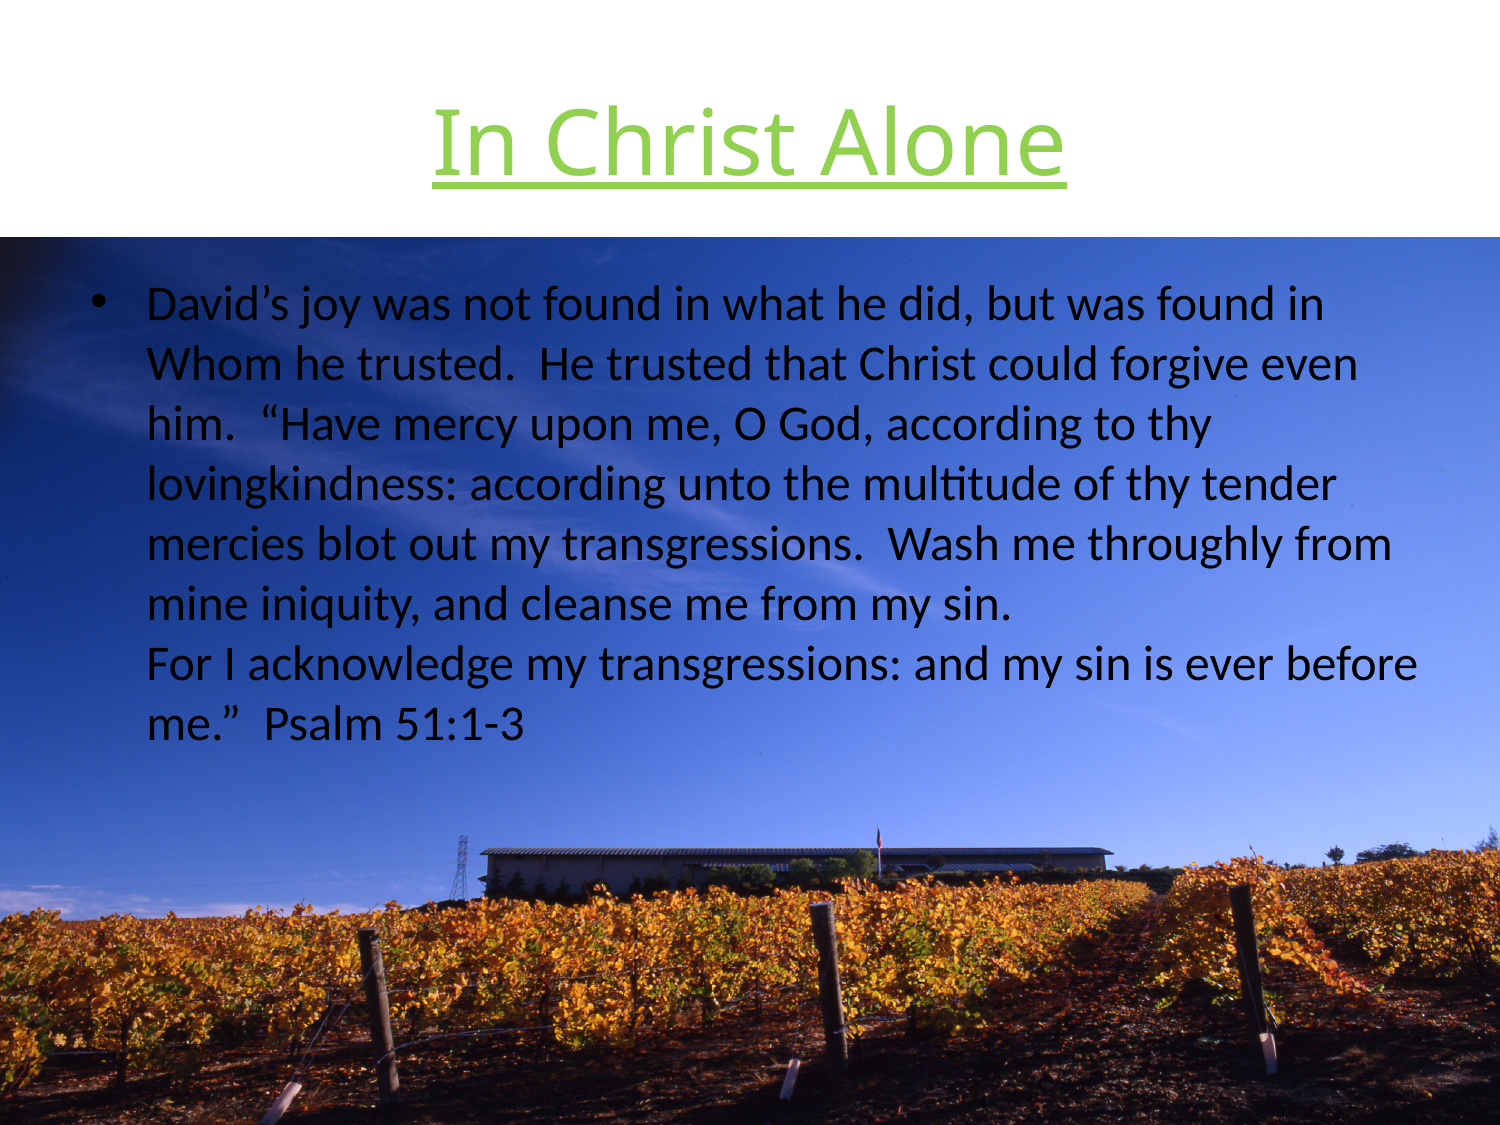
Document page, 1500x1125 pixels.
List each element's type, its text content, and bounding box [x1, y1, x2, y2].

title In Christ Alone [75, 45, 1425, 233]
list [0, 237, 1500, 1125]
